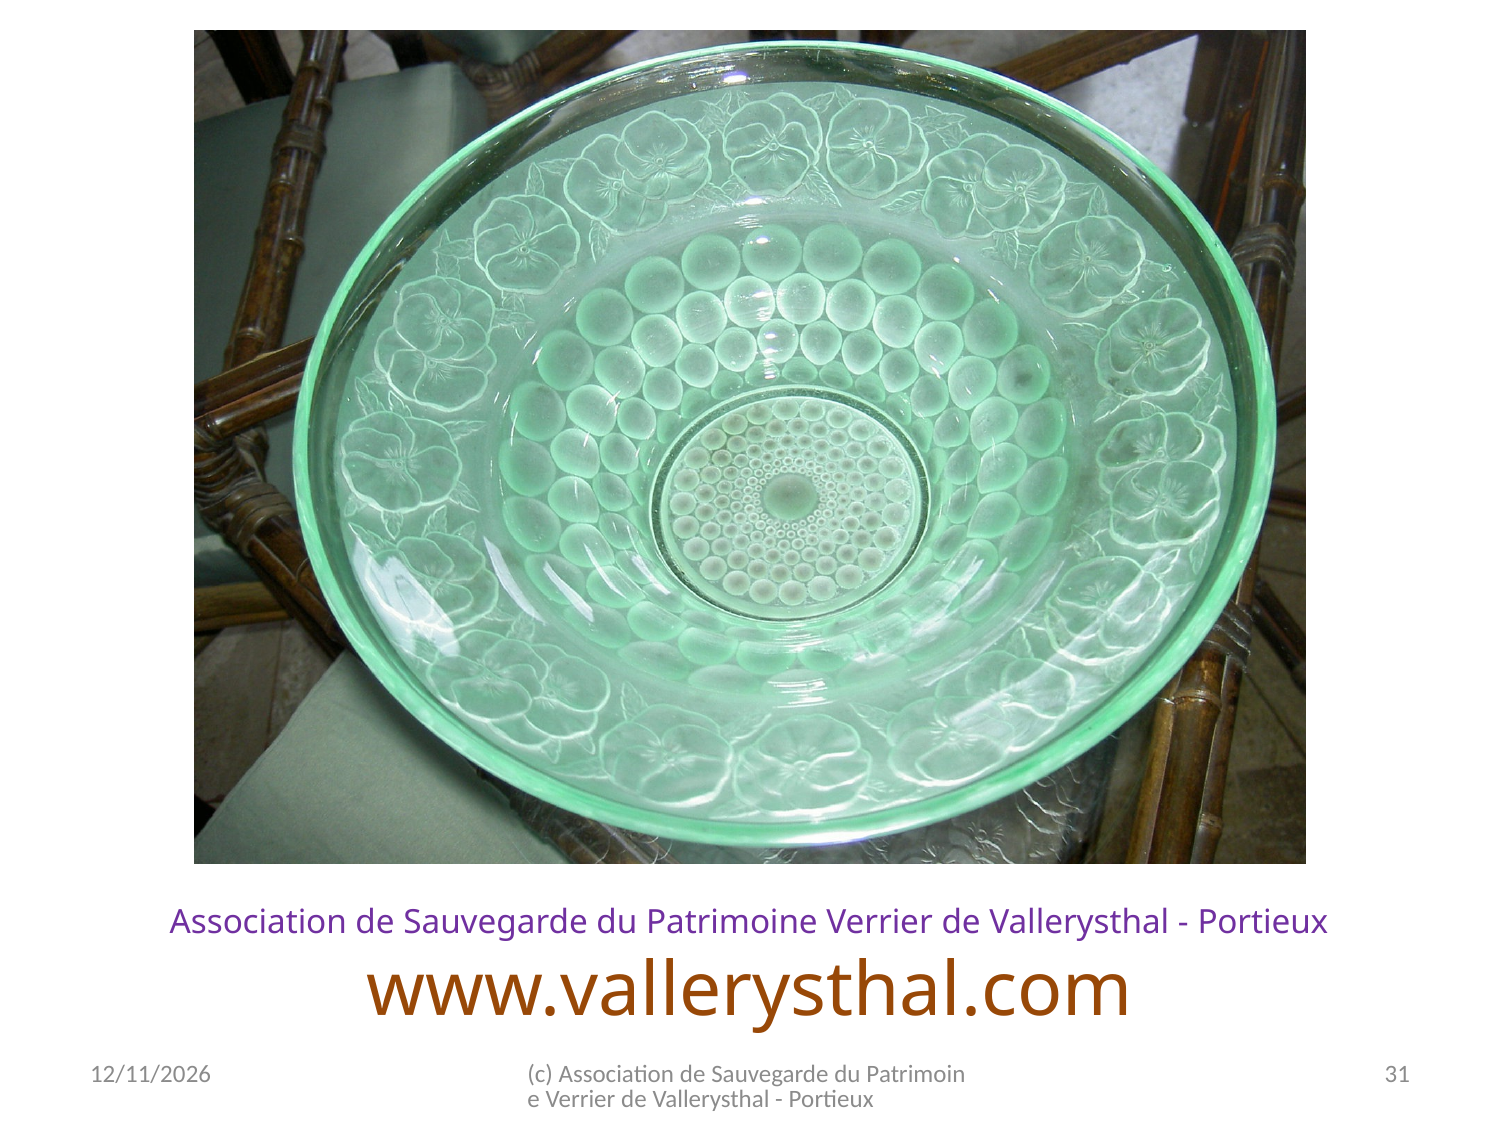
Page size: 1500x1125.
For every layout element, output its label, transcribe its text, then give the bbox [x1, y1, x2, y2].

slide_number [75, 1042, 425, 1103]
slide_number 31 [1074, 1042, 1425, 1103]
picture [194, 30, 1306, 864]
footer (c) Association de Sauvegarde du Patrimoine Verrier de Vallerysthal - Portieux [512, 1042, 988, 1103]
text_box Association de Sauvegarde du Patrimoine Verrier de Vallerysthal - Portieux www.vallerysthal.com [0, 893, 1500, 1038]
